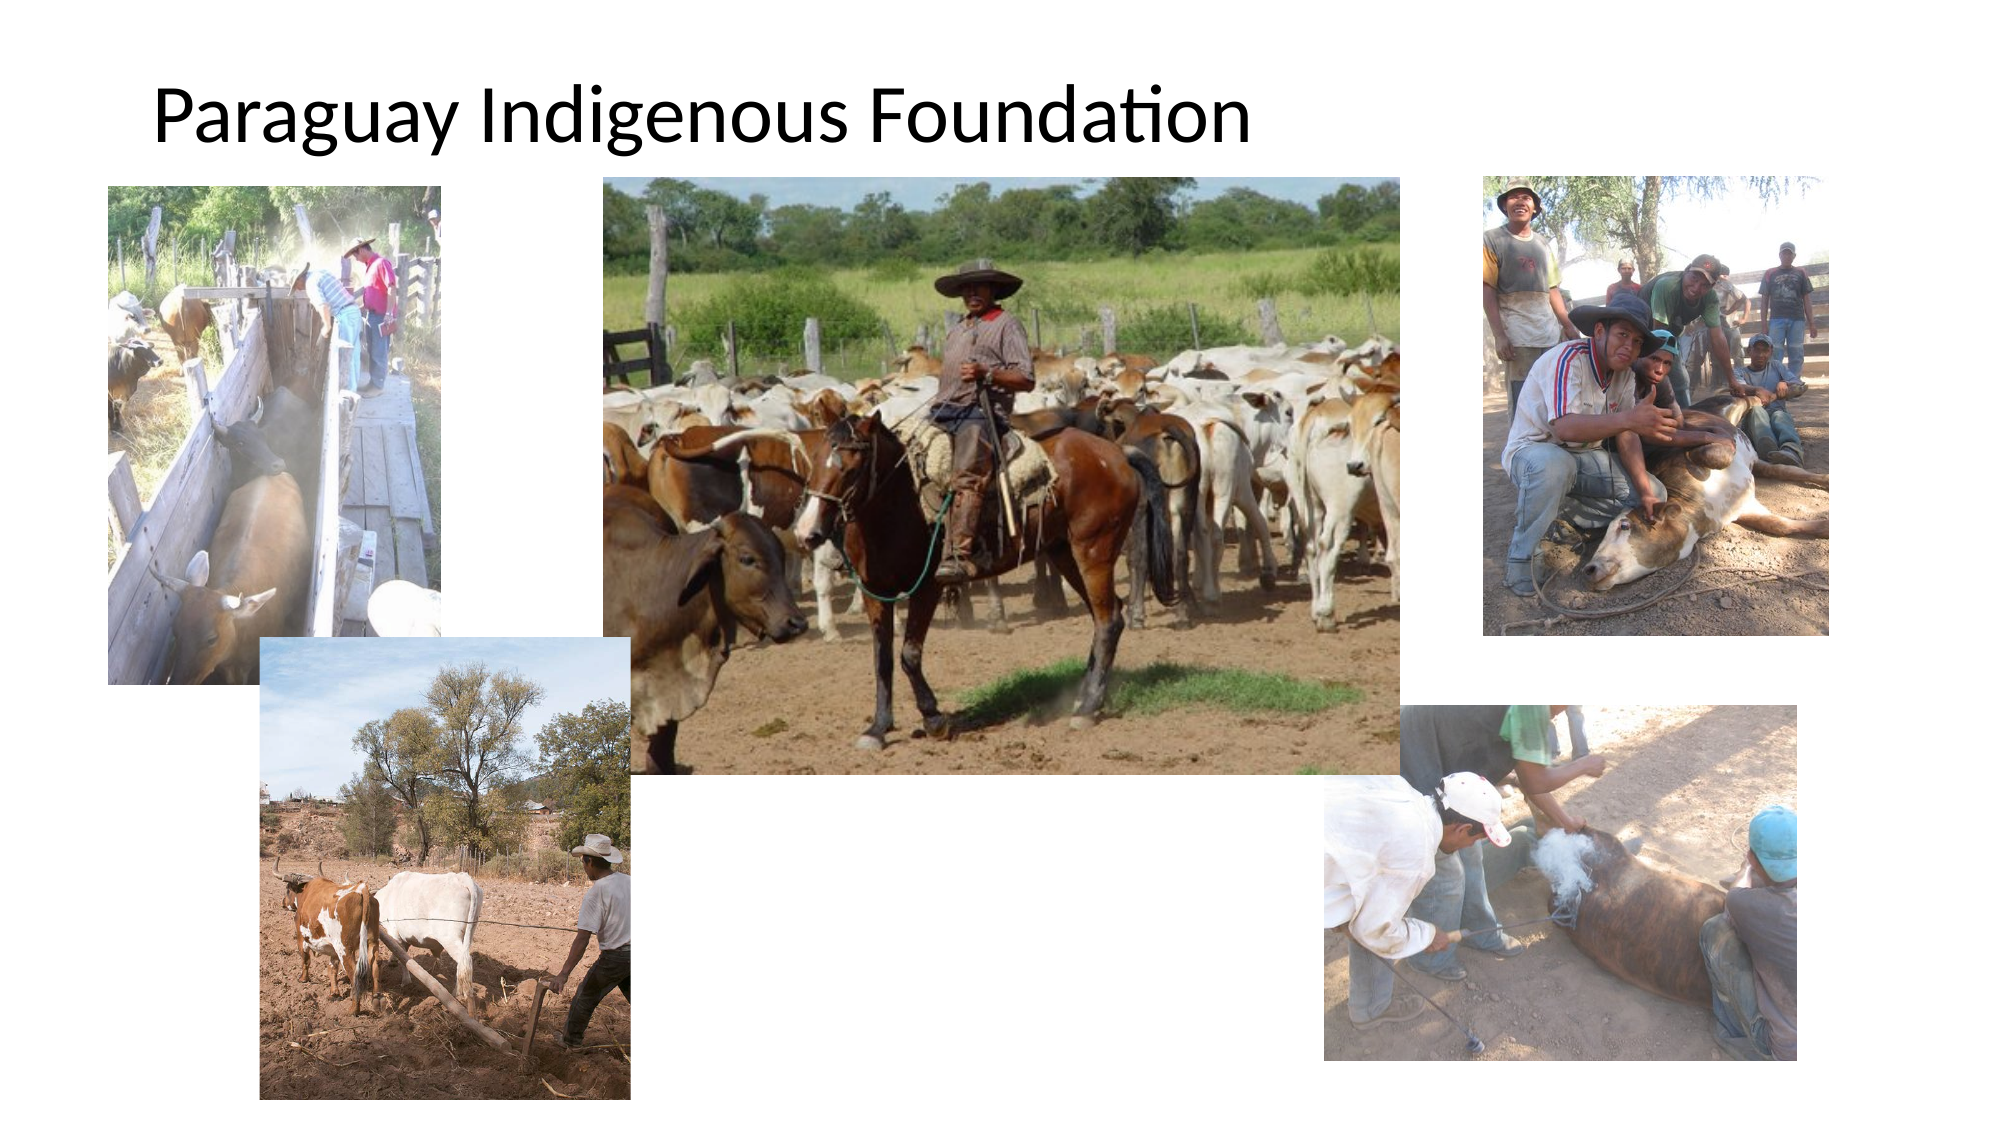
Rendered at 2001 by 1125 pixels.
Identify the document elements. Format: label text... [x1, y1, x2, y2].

picture [108, 177, 1797, 1100]
title Paraguay Indigenous Foundation [137, 59, 1863, 171]
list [1483, 176, 1829, 636]
